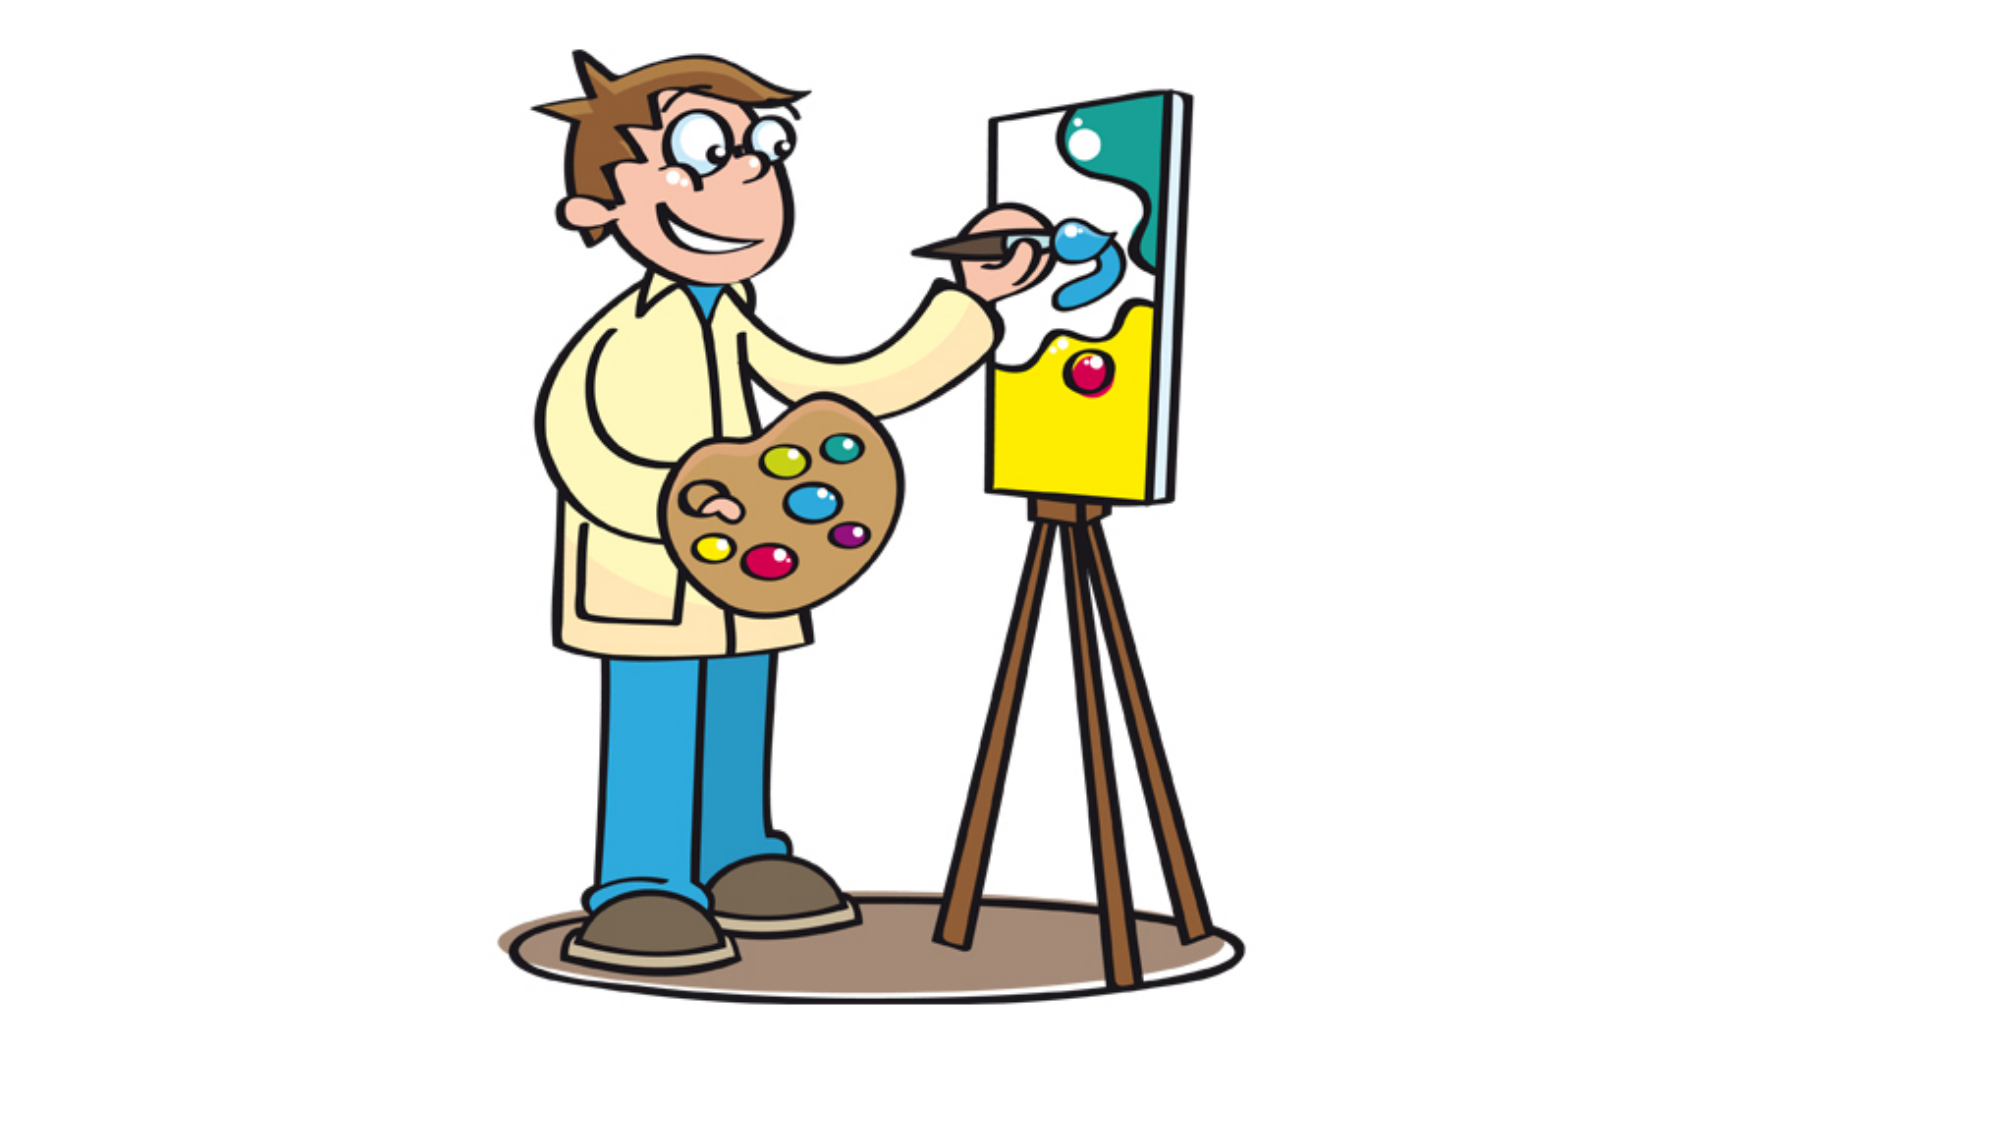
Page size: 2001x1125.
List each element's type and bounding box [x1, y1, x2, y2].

list [433, 0, 1364, 1111]
